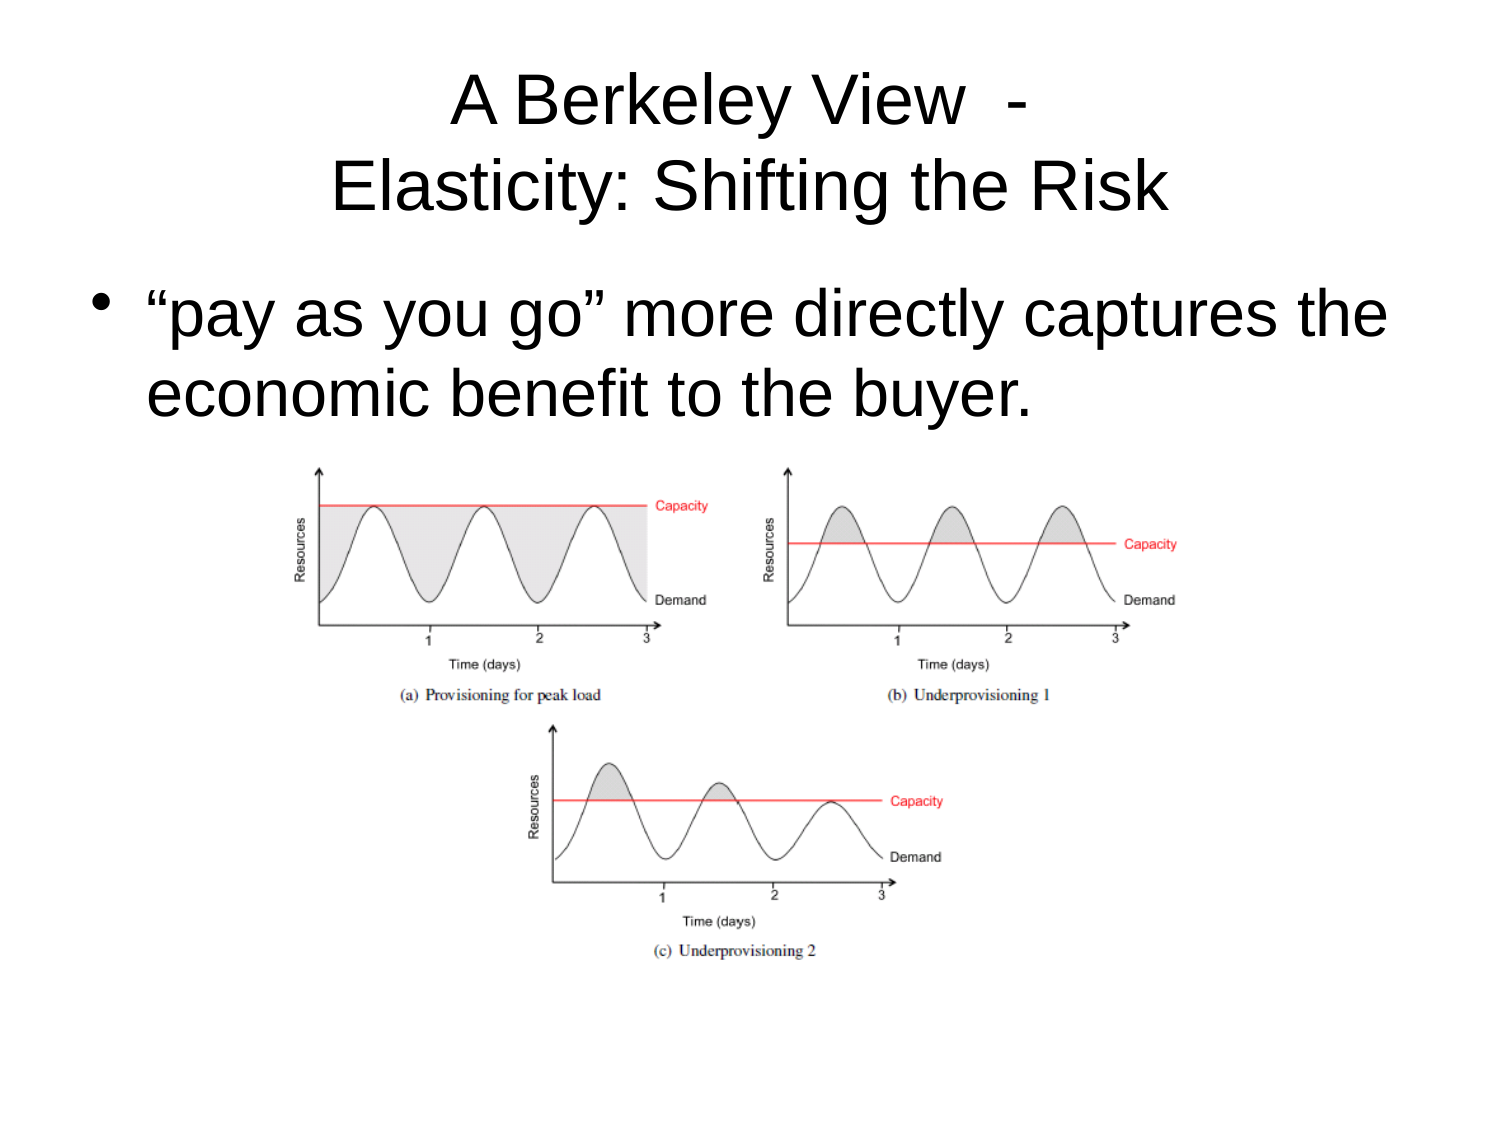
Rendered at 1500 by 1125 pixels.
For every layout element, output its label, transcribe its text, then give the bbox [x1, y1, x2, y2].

title A Berkeley View - Elasticity: Shifting the Risk [75, 45, 1425, 233]
picture [249, 437, 1221, 979]
list “pay as you go” more directly captures the economic benefit to the buyer. [75, 262, 1425, 463]
